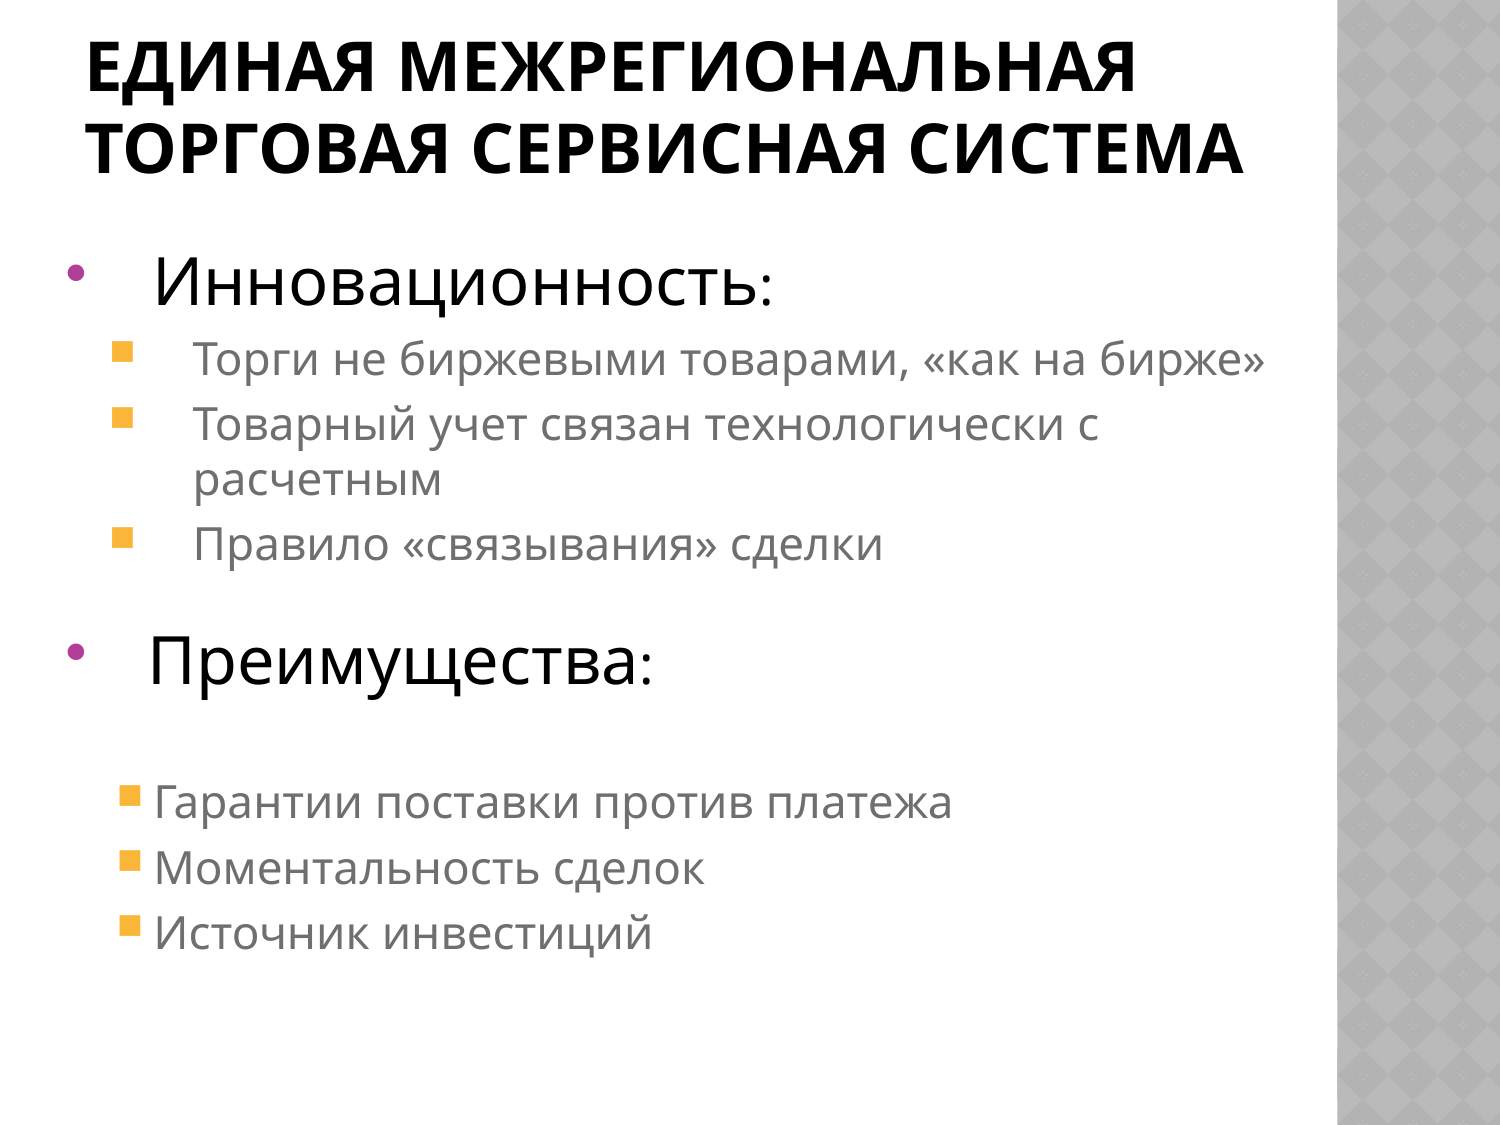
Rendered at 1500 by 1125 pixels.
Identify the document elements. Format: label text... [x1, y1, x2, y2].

list Инновационность: Торги не биржевыми товарами, «как на бирже» Товарный учет связан технологически с расчетным Правило «связывания» сделки Преимущества: Гарантии поставки против платежа Моментальность сделок Источник инвестиций [53, 231, 1335, 1027]
title Единая межрегиональная торговая сервисная система [76, 0, 1265, 188]
